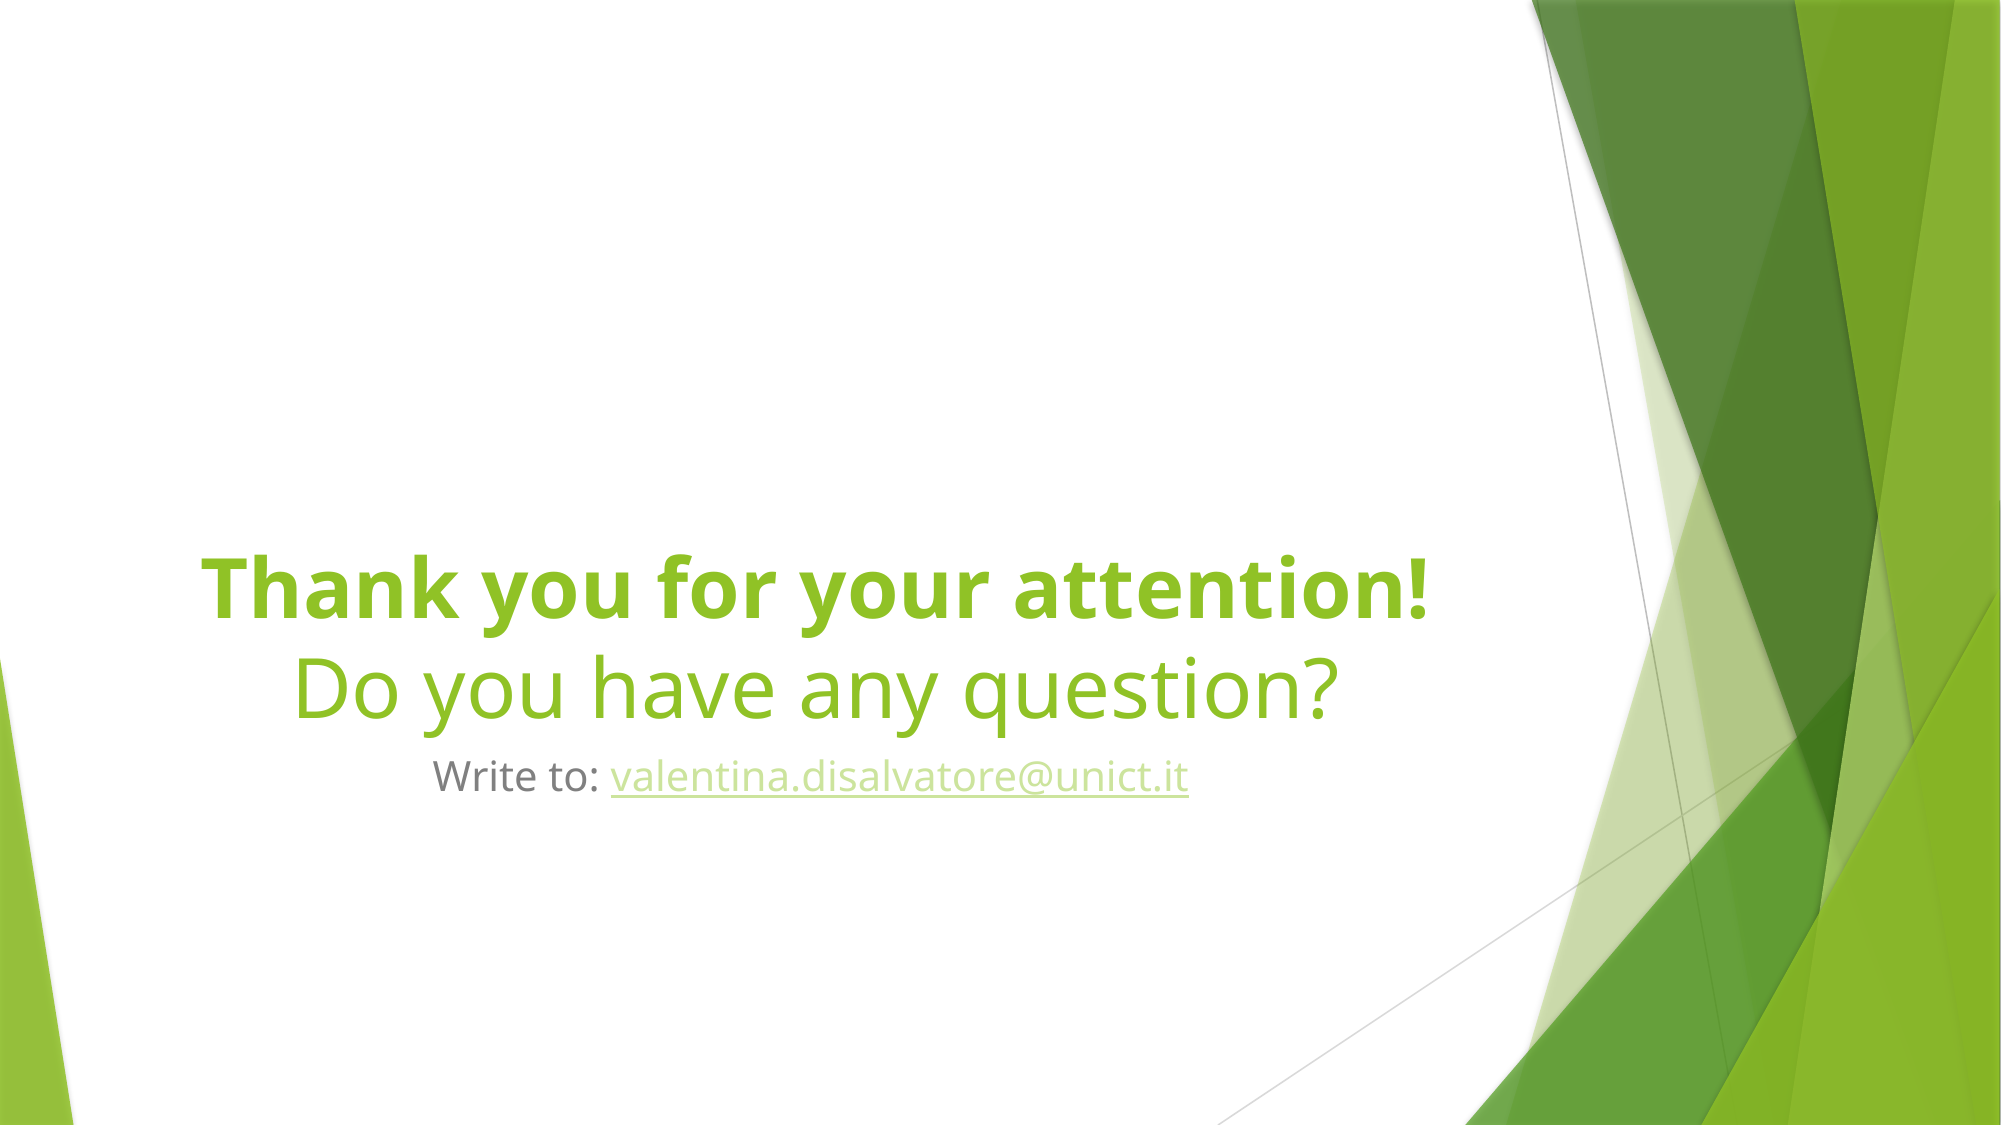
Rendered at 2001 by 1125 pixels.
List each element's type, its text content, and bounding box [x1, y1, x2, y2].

title Thank you for your attention! Do you have any question? [111, 443, 1522, 742]
list Write to: valentina.disalvatore@unict.it [111, 742, 1522, 884]
